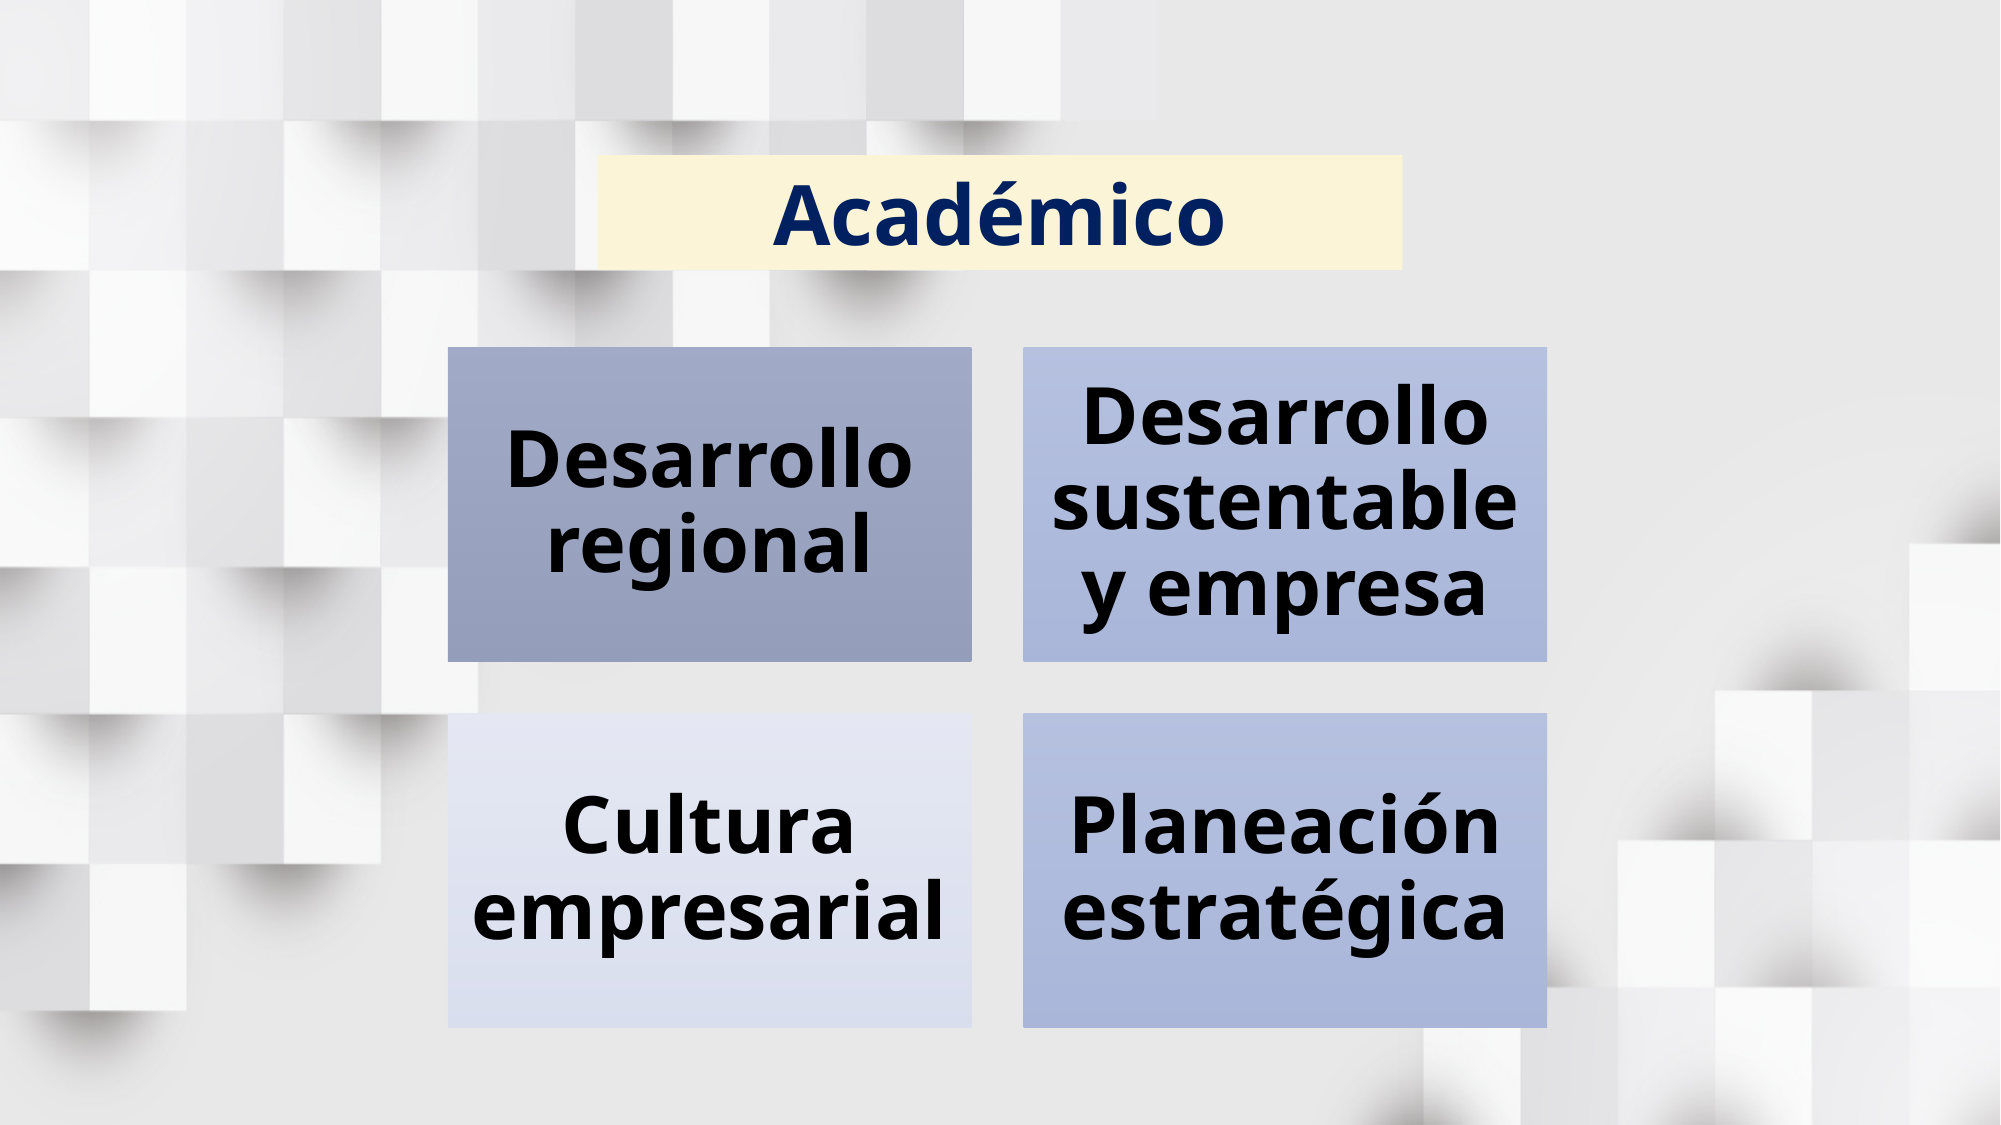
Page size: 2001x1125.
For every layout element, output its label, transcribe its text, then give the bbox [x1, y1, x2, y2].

picture [0, 0, 2001, 1125]
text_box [266, 346, 1729, 1029]
text_box Académico [597, 155, 1403, 270]
